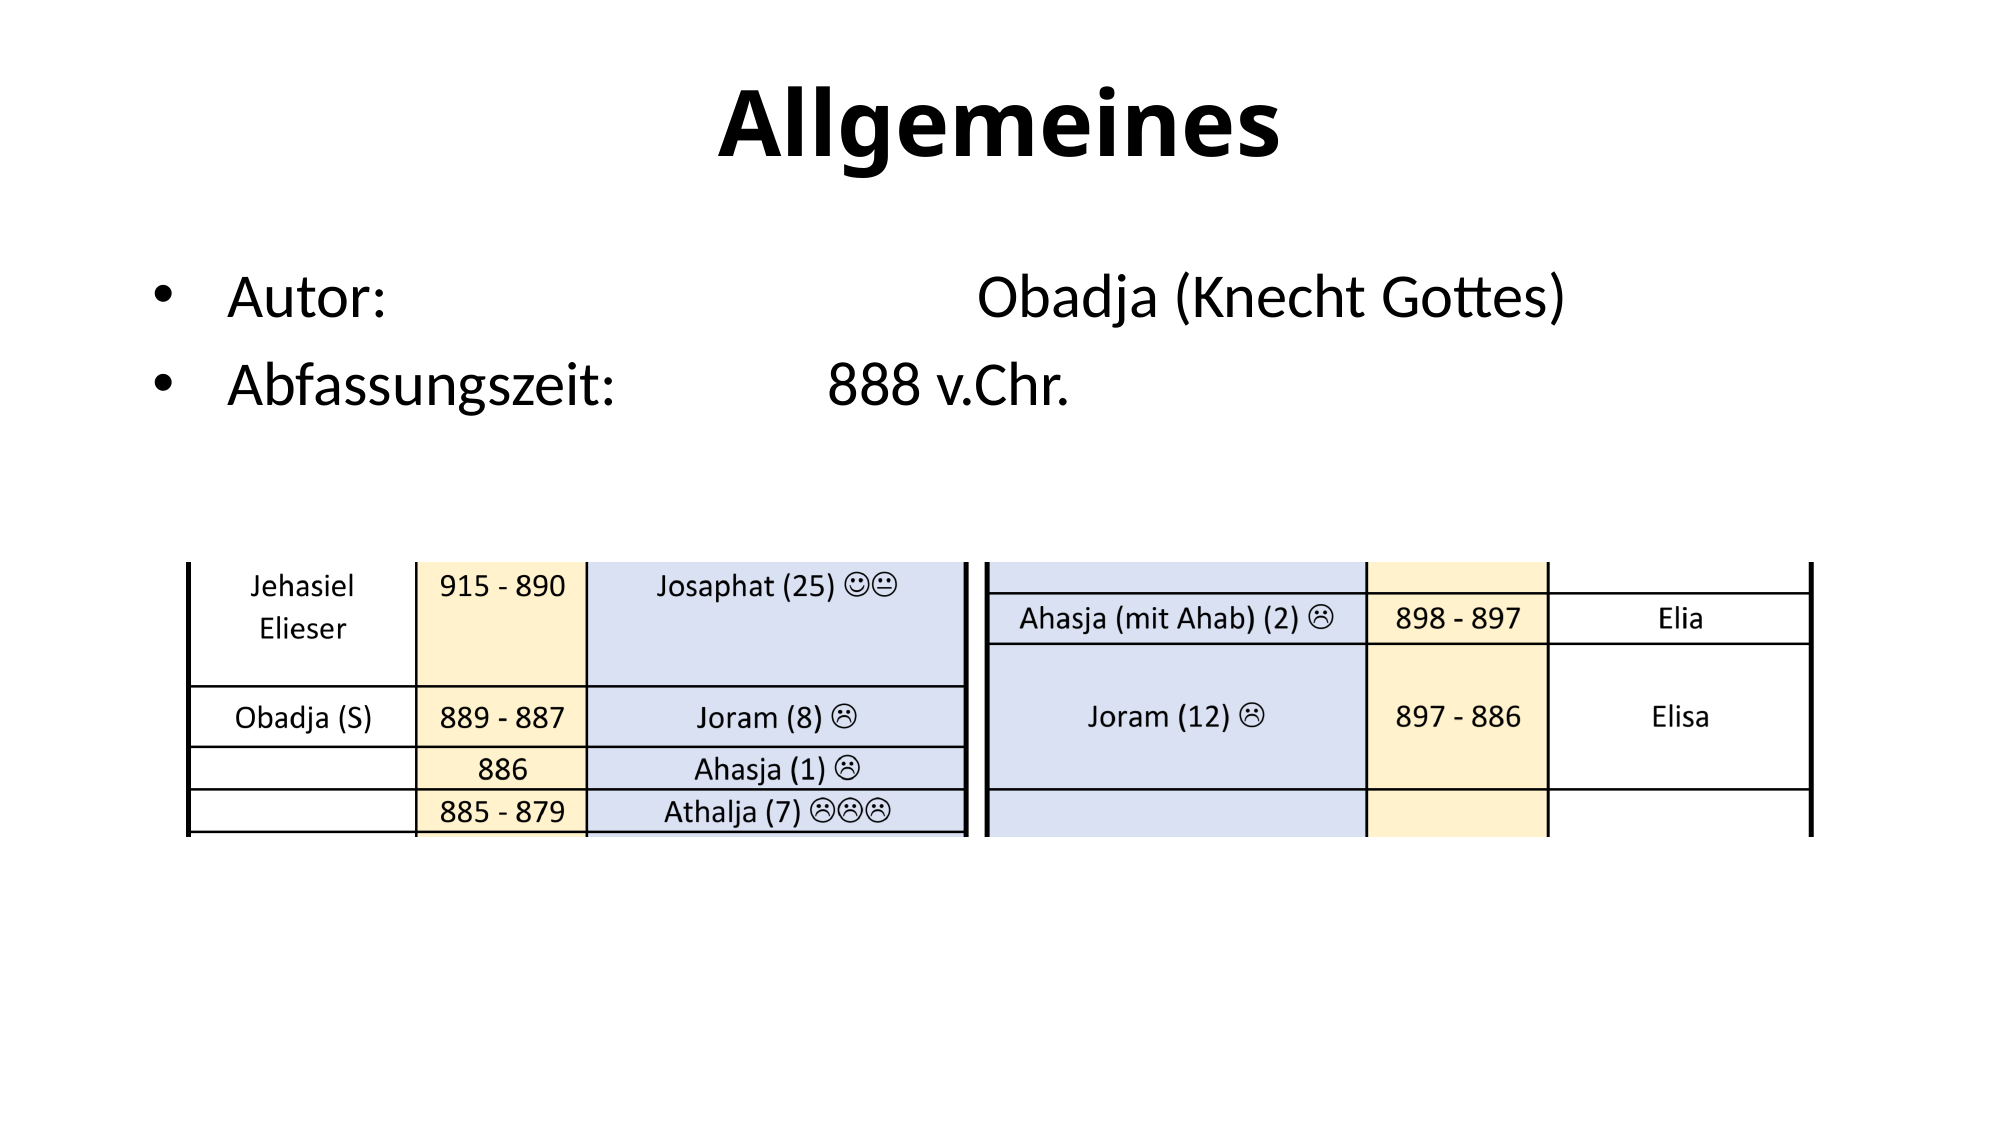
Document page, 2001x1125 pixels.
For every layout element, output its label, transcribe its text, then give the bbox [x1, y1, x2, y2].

title Allgemeines [137, 59, 1863, 194]
text_box Autor: Obadja (Knecht Gottes) Abfassungszeit: 888 v.Chr. [137, 255, 1949, 427]
picture [177, 562, 1823, 837]
